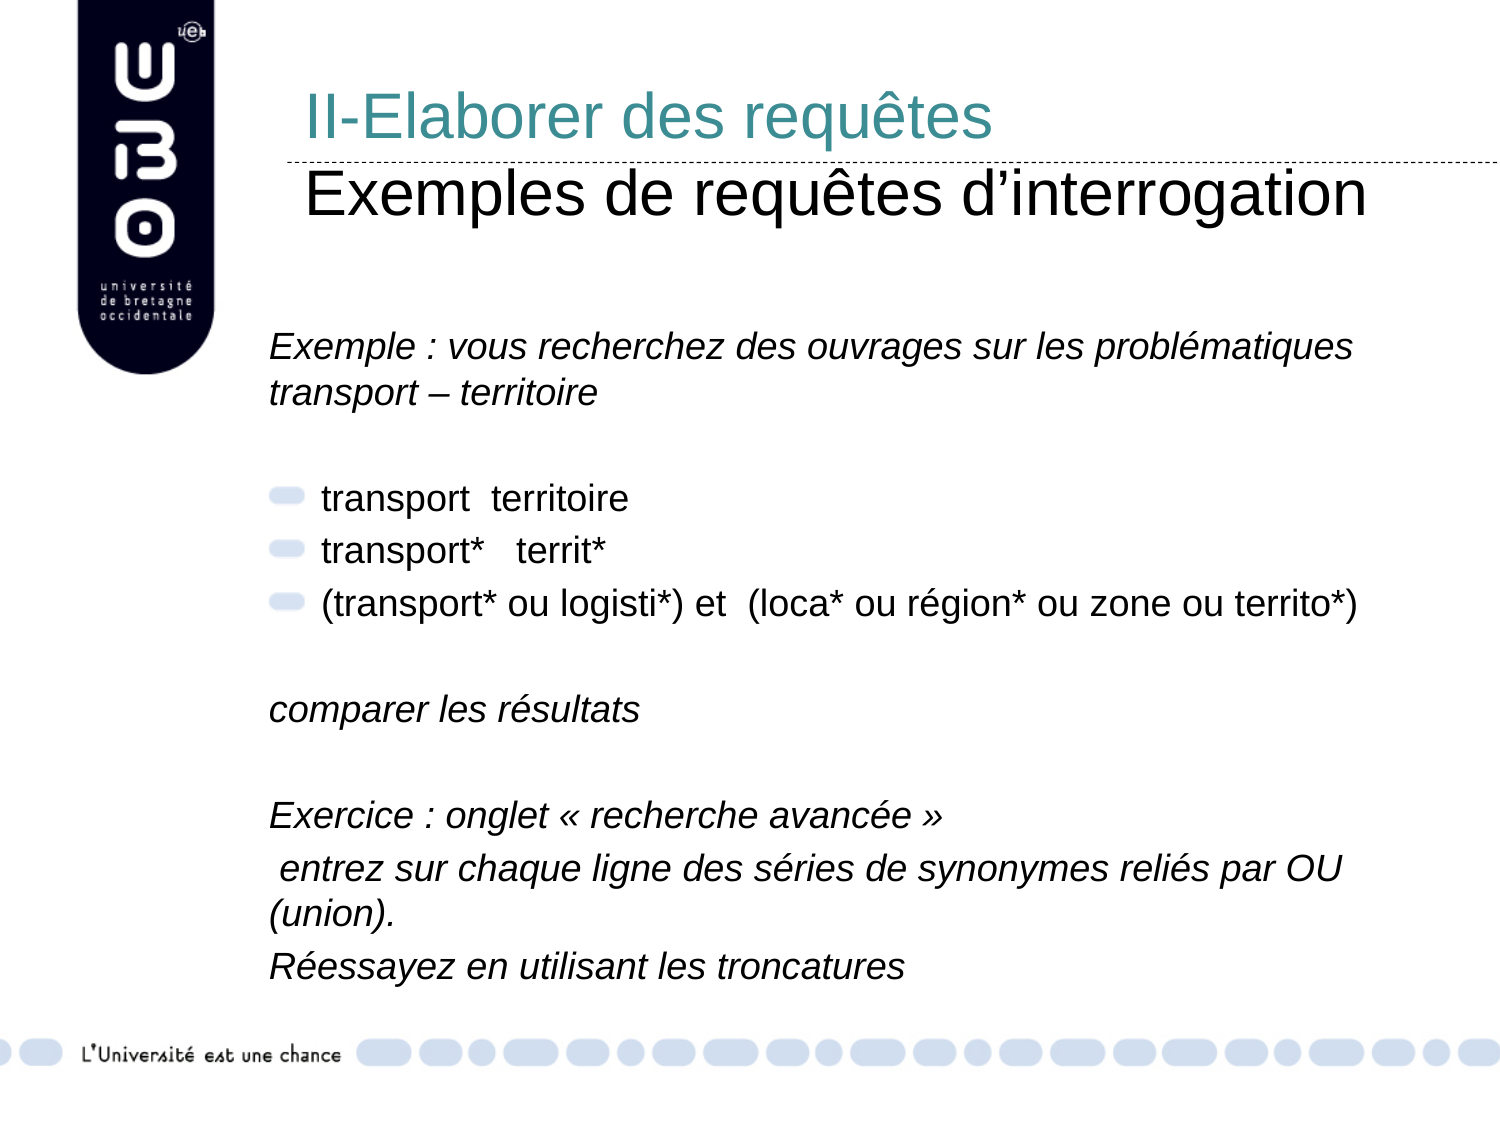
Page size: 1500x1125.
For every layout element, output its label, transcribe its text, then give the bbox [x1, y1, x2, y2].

picture [0, 1012, 1500, 1125]
picture [268, 485, 307, 506]
title II-Elaborer des requêtes Exemples de requêtes d’interrogation [289, 66, 1425, 254]
picture [62, 0, 229, 388]
list Exemple : vous recherchez des ouvrages sur les problématiques transport – territoire transport territoire transport* territ* (transport* ou logisti*) et (loca* ou région* ou zone ou territo*) comparer les résultats Exercice : onglet « recherche avancée » entrez sur chaque ligne des séries de synonymes reliés par OU (union). Réessayez en utilisant les troncatures [253, 314, 1388, 1035]
picture [268, 538, 307, 559]
picture [268, 591, 307, 612]
